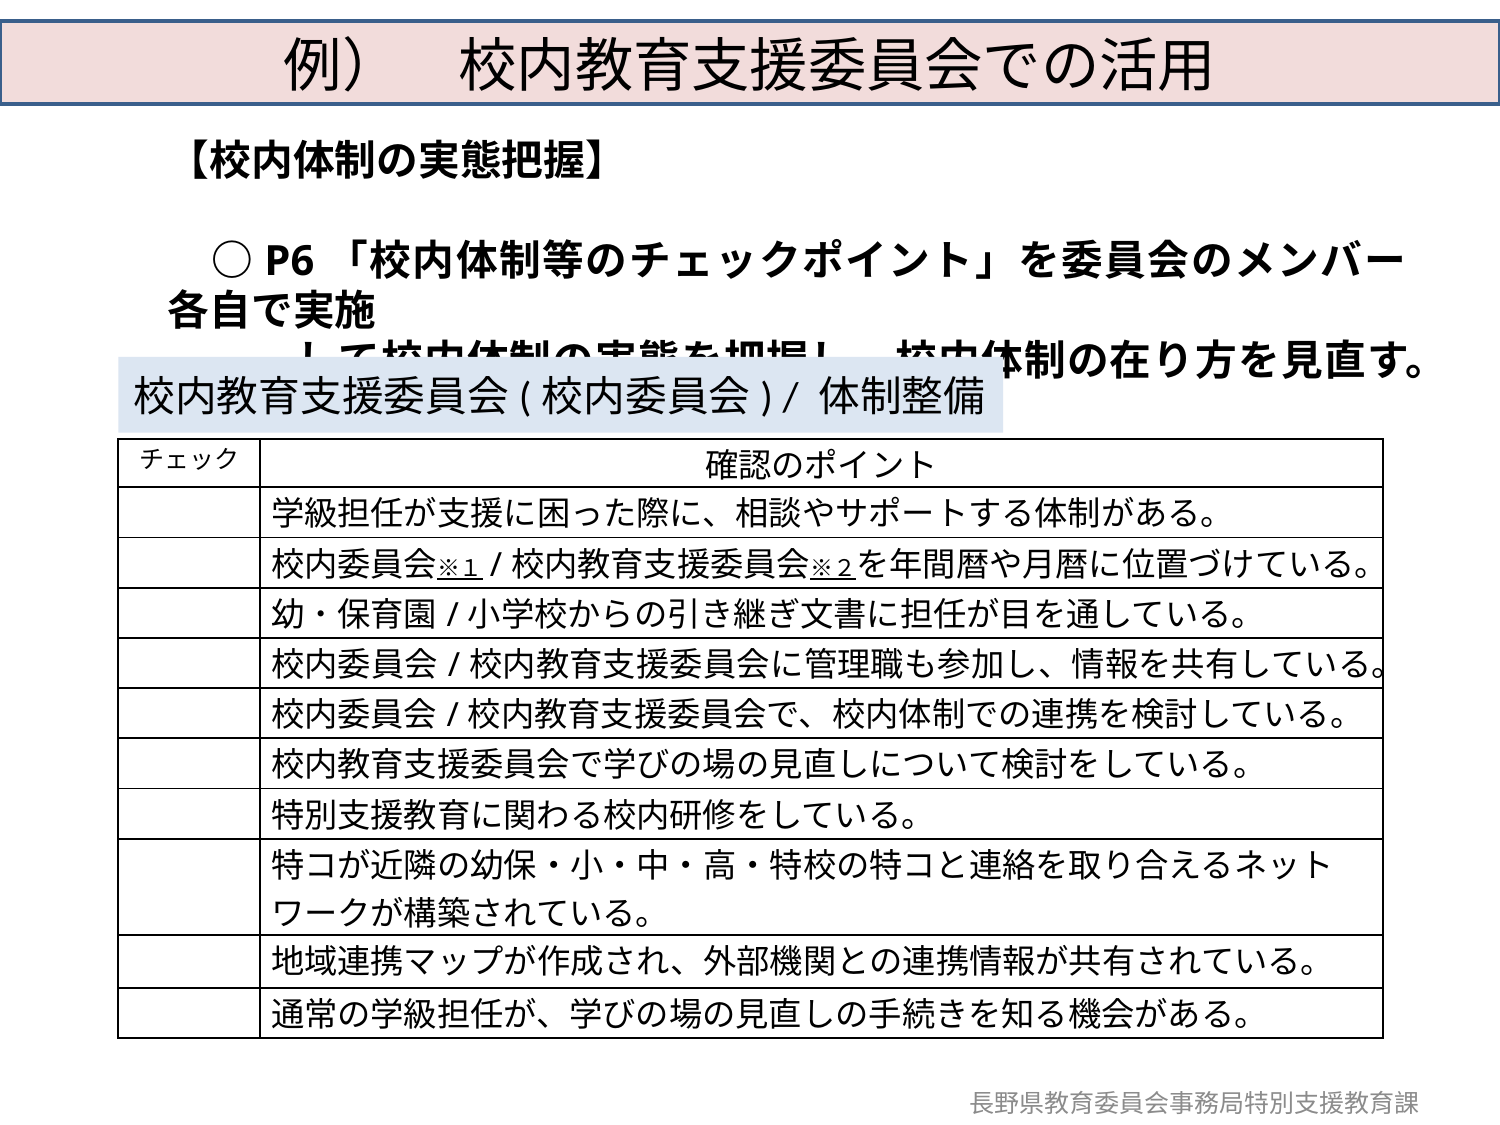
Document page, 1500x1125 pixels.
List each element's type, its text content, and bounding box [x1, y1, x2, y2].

text_box 【校内体制の実態把握】 ○P6「校内体制等のチェックポイント」を委員会のメンバー各自で実施 して校内体制の実態を把握し、校内体制の在り方を見直す。 [152, 126, 1421, 1021]
table_cell 校内委員会/校内教育支援委員会に管理職も参加し、情報を共有している。 [261, 639, 1382, 687]
table_cell [119, 589, 259, 637]
table_cell 通常の学級担任が、学びの場の見直しの手続きを知る機会がある。 [261, 989, 1382, 1037]
table_cell [119, 639, 259, 687]
table_cell [119, 689, 259, 737]
table_cell 幼・保育園/小学校からの引き継ぎ文書に担任が目を通している。 [261, 589, 1382, 637]
table_cell [119, 989, 259, 1037]
table_cell 校内委員会/校内教育支援委員会で、校内体制での連携を検討している。 [261, 689, 1382, 737]
table_cell [119, 936, 259, 987]
table_cell [119, 538, 259, 587]
footer 長野県教育委員会事務局特別支援教育課 [939, 1072, 1450, 1125]
text_box 校内教育支援委員会(校内委員会) / 体制整備 [116, 355, 1005, 435]
table_cell 地域連携マップが作成され、外部機関との連携情報が共有されている。 [261, 936, 1382, 987]
table_cell 特別支援教育に関わる校内研修をしている。 [261, 789, 1382, 838]
table_cell 校内委員会※１/校内教育支援委員会※２を年間暦や月暦に位置づけている。 [261, 538, 1382, 587]
table_cell [119, 739, 259, 788]
table_cell [119, 488, 259, 537]
table_cell 学級担任が支援に困った際に、相談やサポートする体制がある。 [261, 488, 1382, 537]
table_header 確認のポイント [261, 440, 1382, 486]
table_header チェック [119, 440, 259, 486]
table_cell 特コが近隣の幼保・小・中・高・特校の特コと連絡を取り合えるネットワークが構築されている。 [261, 840, 1382, 934]
text_box 例） 校内教育支援委員会での活用 [0, 19, 1500, 106]
table_cell [119, 789, 259, 838]
table_cell 校内教育支援委員会で学びの場の見直しについて検討をしている。 [261, 739, 1382, 788]
table_cell [119, 840, 259, 934]
